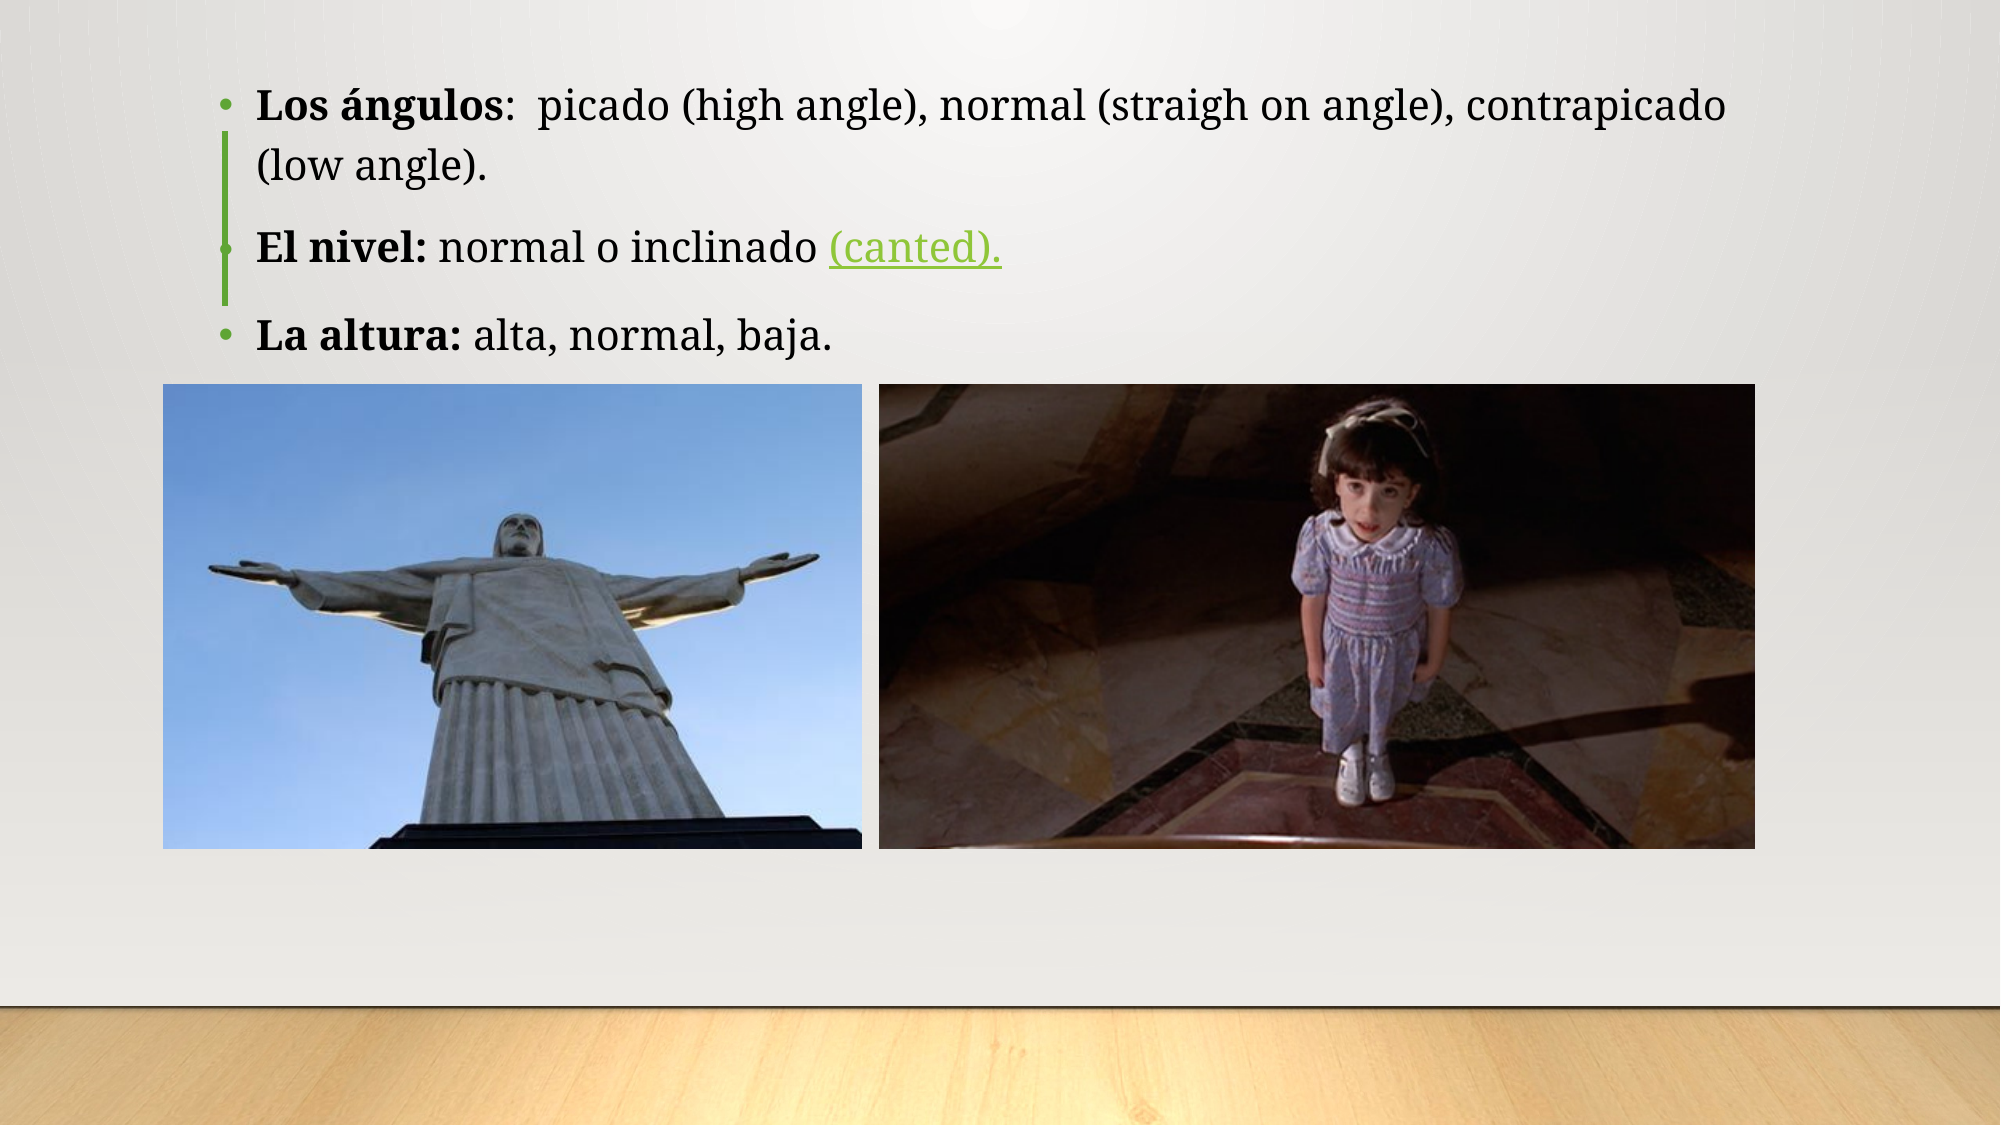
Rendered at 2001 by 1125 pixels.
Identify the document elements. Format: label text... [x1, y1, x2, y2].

picture [879, 383, 1755, 849]
list Los ángulos: picado (high angle), normal (straigh on angle), contrapicado (low angle). El nivel: normal o inclinado (canted). La altura: alta, normal, baja. [203, 61, 1814, 897]
picture [0, 1006, 2000, 1125]
picture [163, 383, 862, 849]
